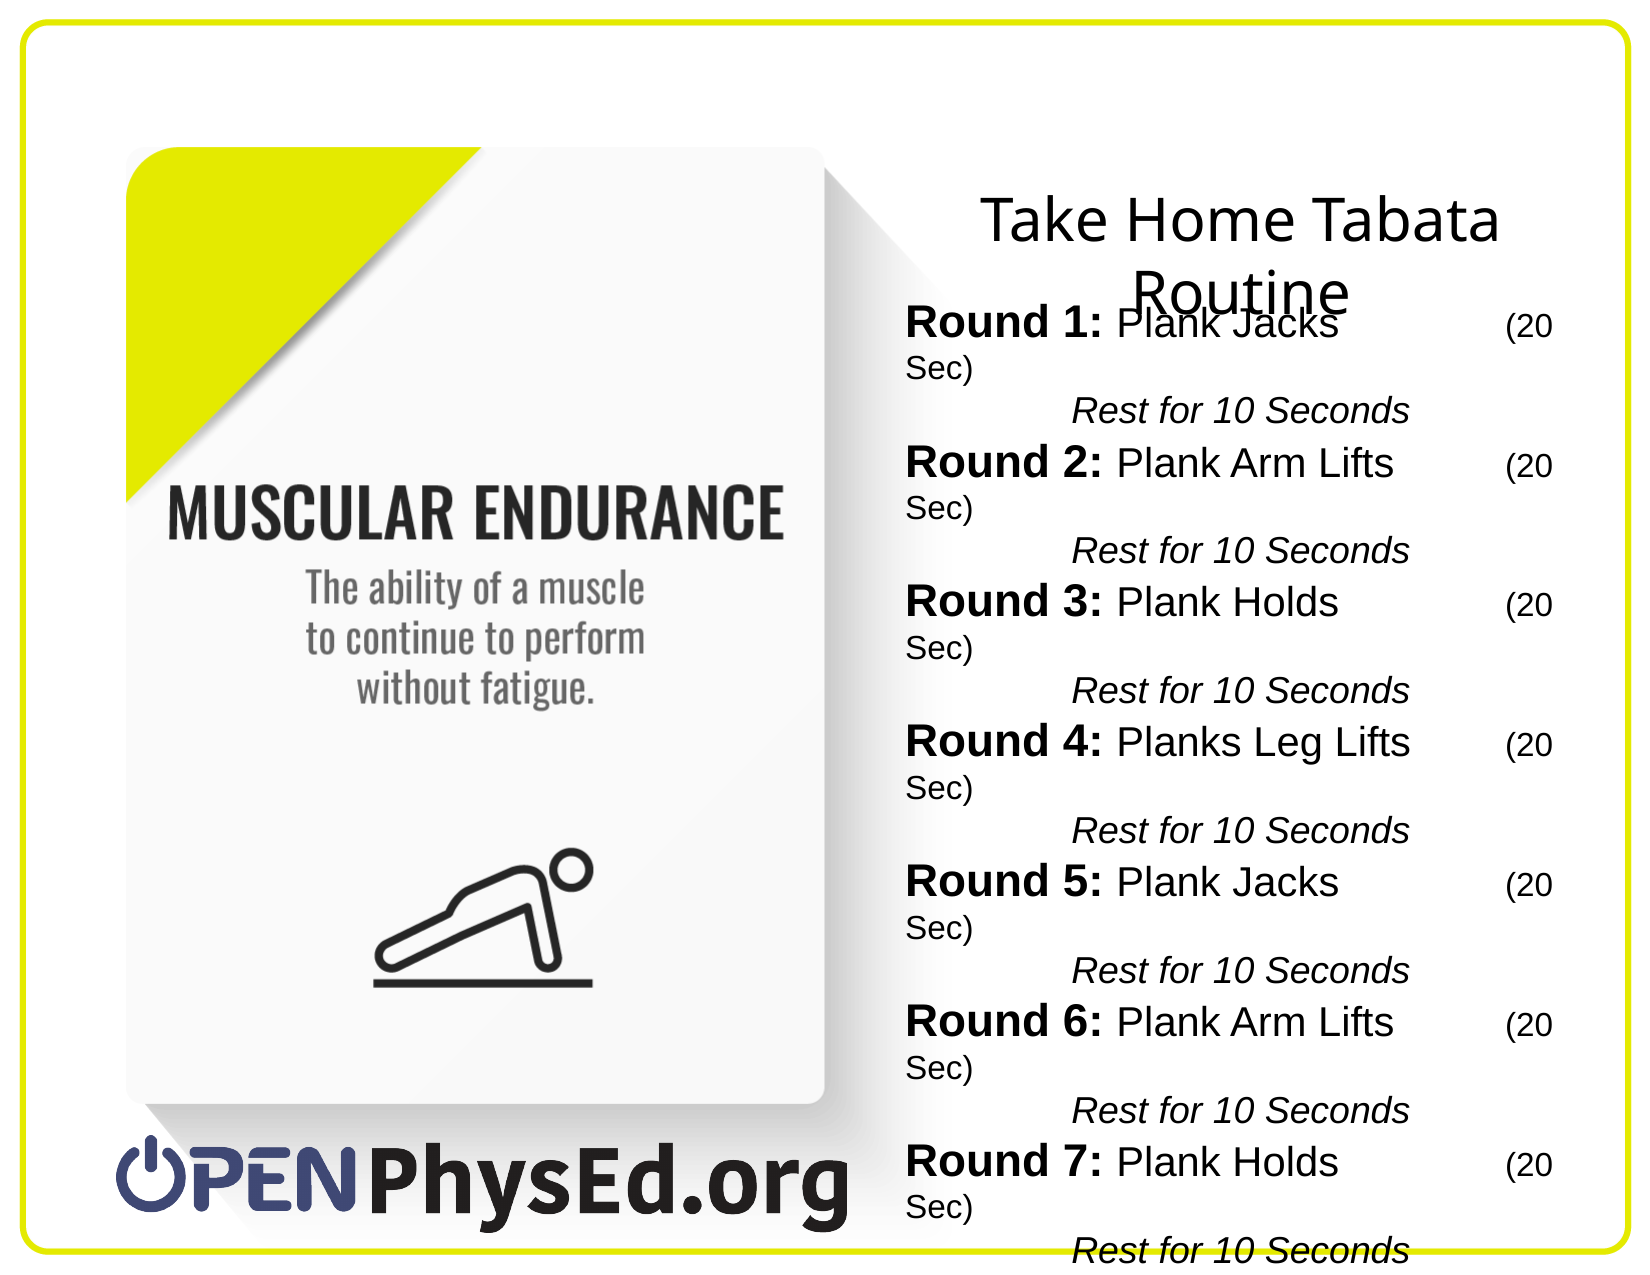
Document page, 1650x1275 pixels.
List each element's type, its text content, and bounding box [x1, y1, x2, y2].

text_box Round 1: Plank Jacks (20 Sec) Rest for 10 Seconds Round 2: Plank Arm Lifts (20 Sec) Rest for 10 Seconds Round 3: Plank Holds (20 Sec) Rest for 10 Seconds Round 4: Planks Leg Lifts (20 Sec) Rest for 10 Seconds Round 5: Plank Jacks (20 Sec) Rest for 10 Seconds Round 6: Plank Arm Lifts (20 Sec) Rest for 10 Seconds Round 7: Plank Holds (20 Sec) Rest for 10 Seconds Round 8: Plank Leg Lifts (20 Sec) Rest for 10 Seconds [890, 276, 1592, 1275]
text_box Take Home Tabata Routine [890, 166, 1592, 276]
picture [0, 0, 1650, 1275]
